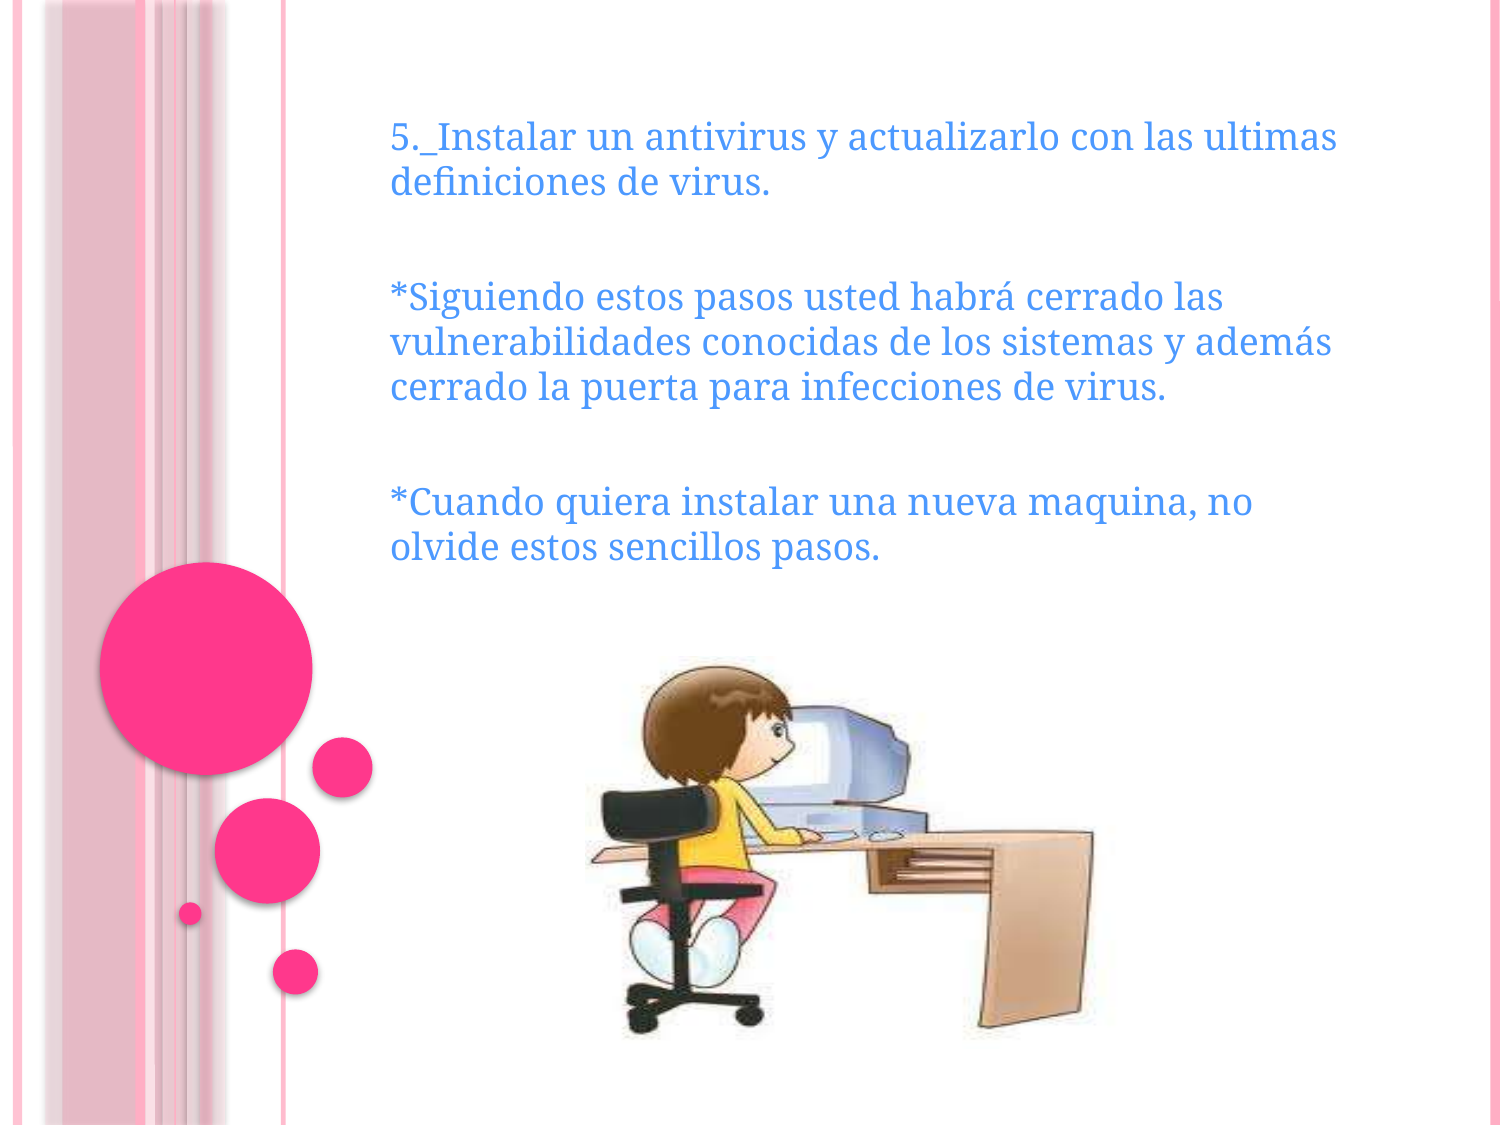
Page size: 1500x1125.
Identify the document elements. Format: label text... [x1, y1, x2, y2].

subtitle 5._Instalar un antivirus y actualizarlo con las ultimas definiciones de virus. *Siguiendo estos pasos usted habrá cerrado las vulnerabilidades conocidas de los sistemas y además cerrado la puerta para infecciones de virus. *Cuando quiera instalar una nueva maquina, no olvide estos sencillos pasos. [375, 105, 1388, 938]
picture [585, 656, 1126, 1049]
